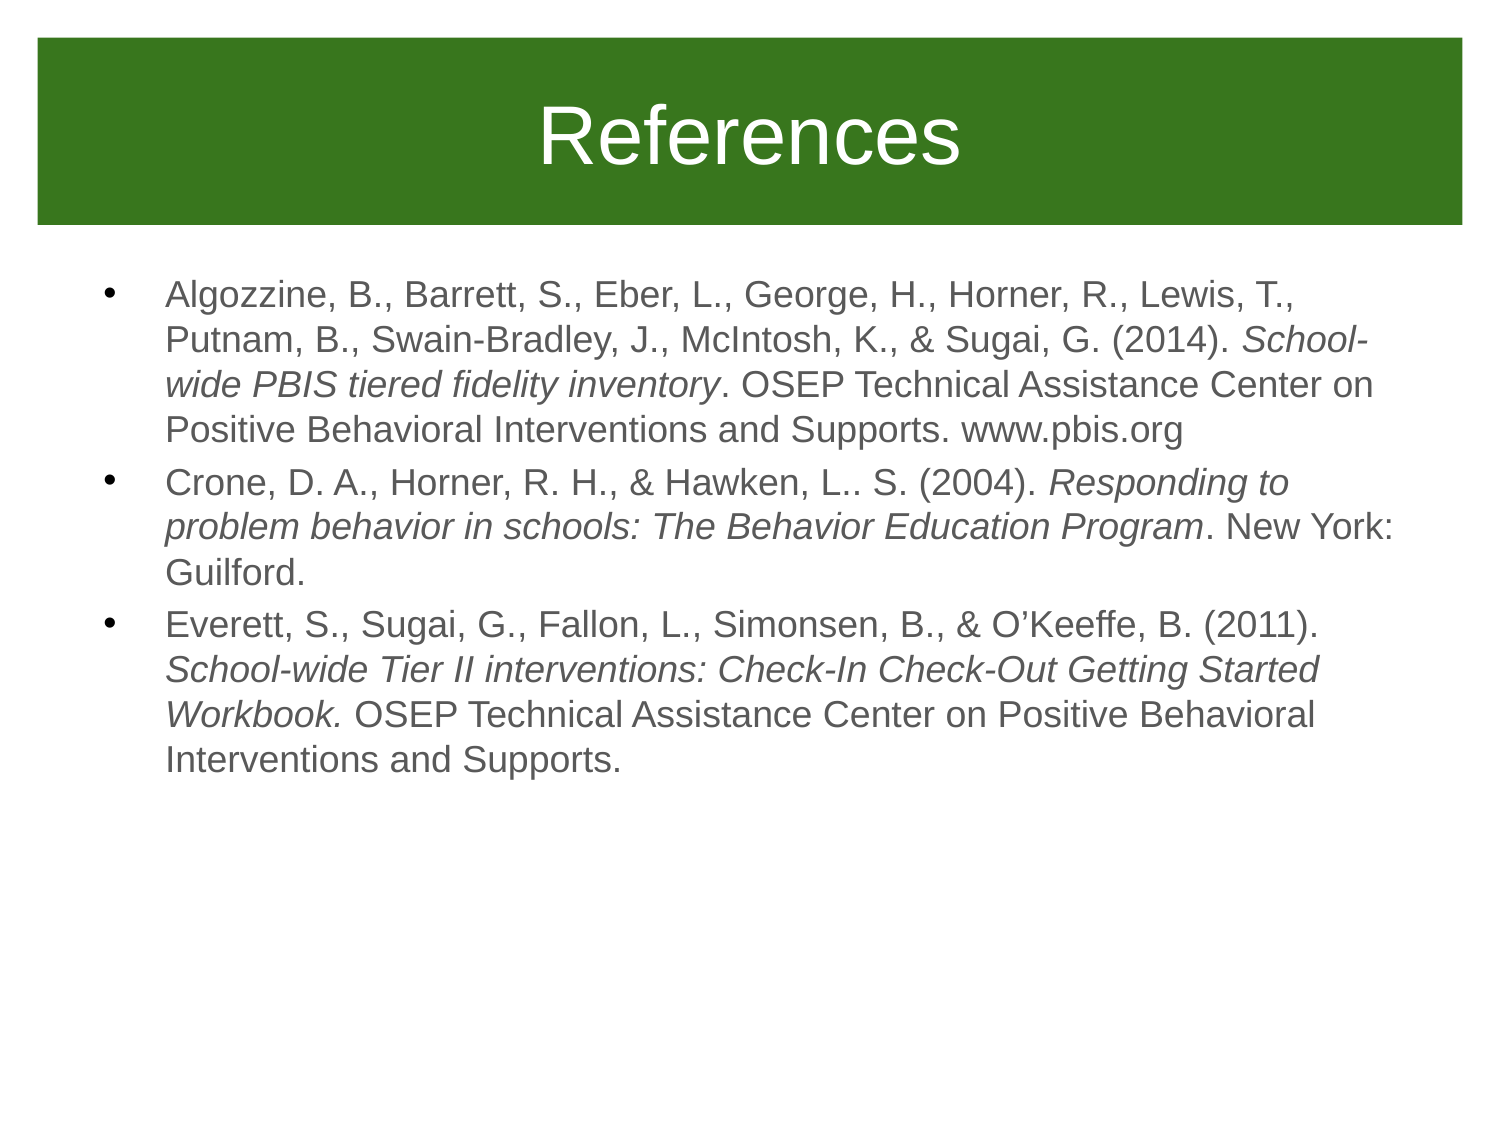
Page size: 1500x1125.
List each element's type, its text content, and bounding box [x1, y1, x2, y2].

list Algozzine, B., Barrett, S., Eber, L., George, H., Horner, R., Lewis, T., Putnam, B., Swain-Bradley, J., McIntosh, K., & Sugai, G. (2014). School-wide PBIS tiered fidelity inventory. OSEP Technical Assistance Center on Positive Behavioral Interventions and Supports. www.pbis.org Crone, D. A., Horner, R. H., & Hawken, L.. S. (2004). Responding to problem behavior in schools: The Behavior Education Program. New York: Guilford. Everett, S., Sugai, G., Fallon, L., Simonsen, B., & O’Keeffe, B. (2011). School-wide Tier II interventions: Check-In Check-Out Getting Started Workbook. OSEP Technical Assistance Center on Positive Behavioral Interventions and Supports. [75, 262, 1425, 1013]
title References [37, 37, 1463, 225]
